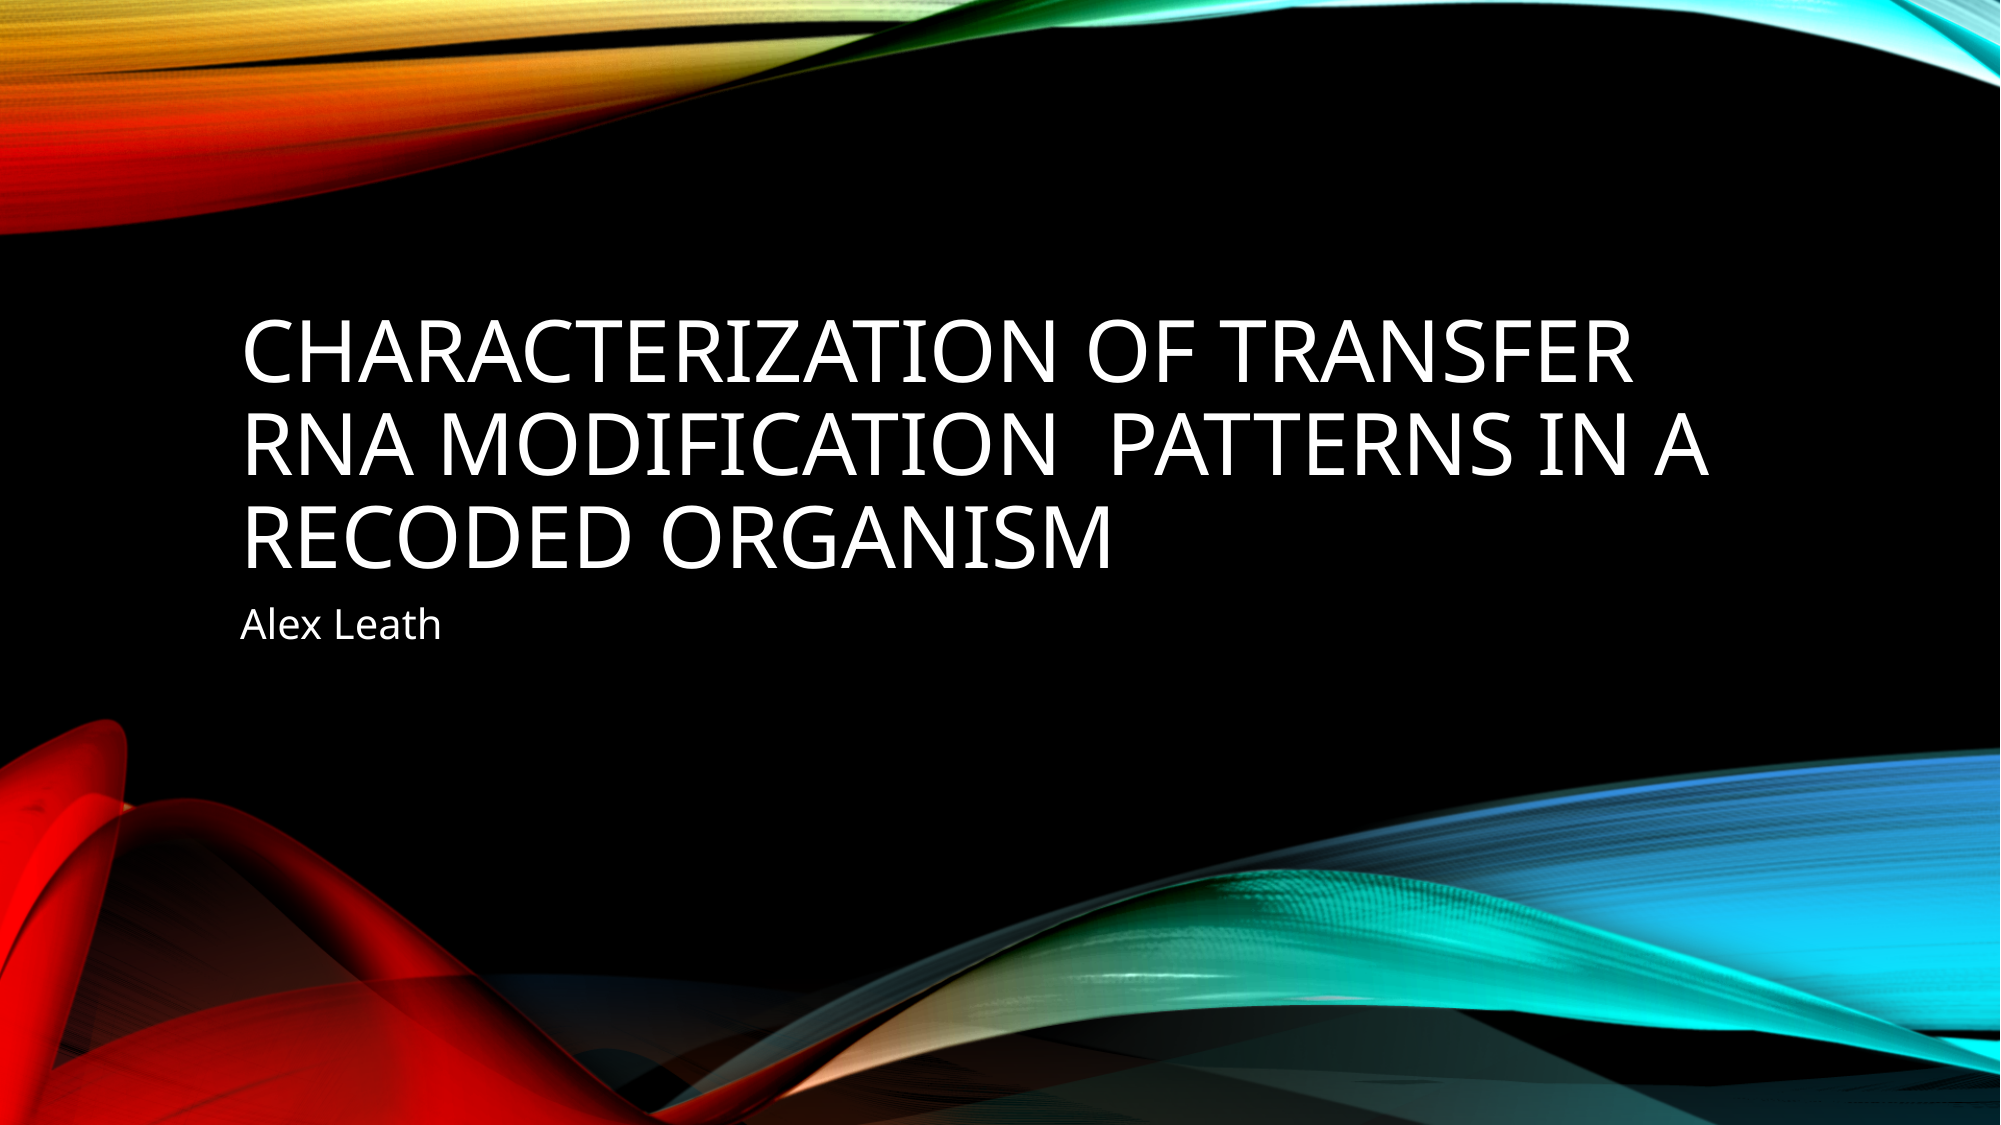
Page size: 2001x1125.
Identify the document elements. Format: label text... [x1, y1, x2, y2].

title Characterization of Transfer RNA Modification Patterns in a recoded organism [225, 295, 1775, 595]
picture [0, 717, 2000, 1125]
picture [0, 0, 2000, 237]
subtitle Alex Leath [225, 595, 1775, 709]
